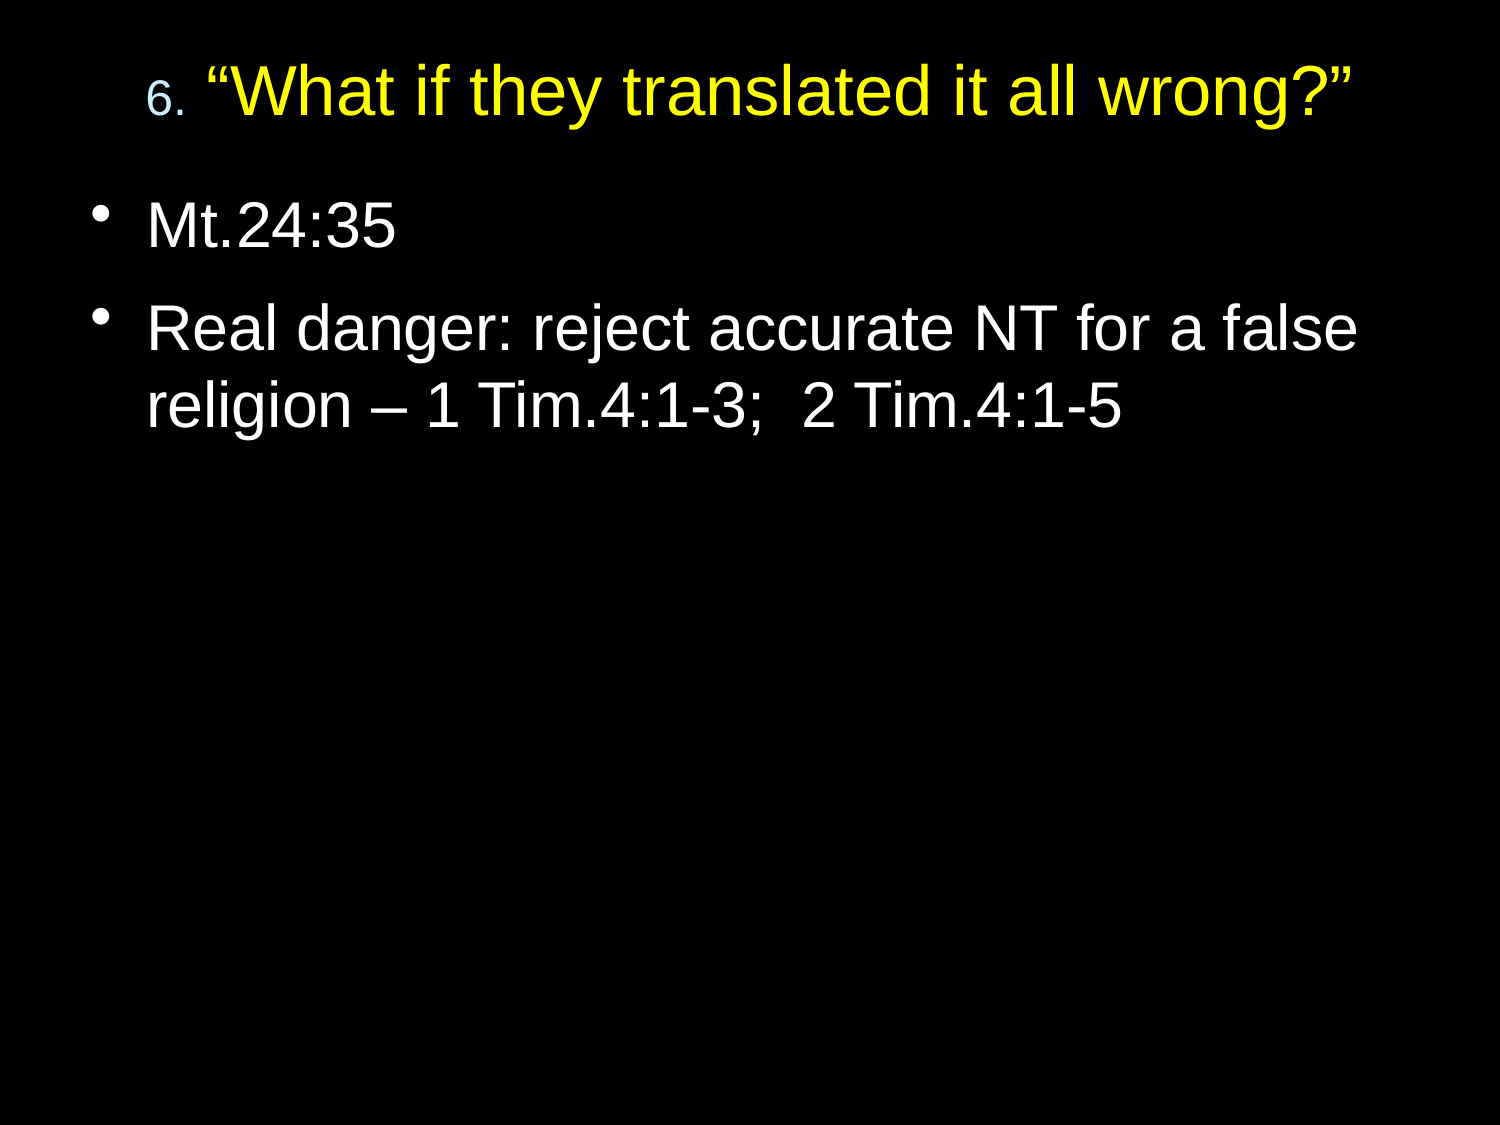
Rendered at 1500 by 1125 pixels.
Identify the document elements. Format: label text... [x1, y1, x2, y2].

title 6. “What if they translated it all wrong?” [43, 0, 1457, 175]
list Mt.24:35 Real danger: reject accurate NT for a false religion – 1 Tim.4:1-3; 2 Tim.4:1-5 [75, 174, 1425, 1075]
